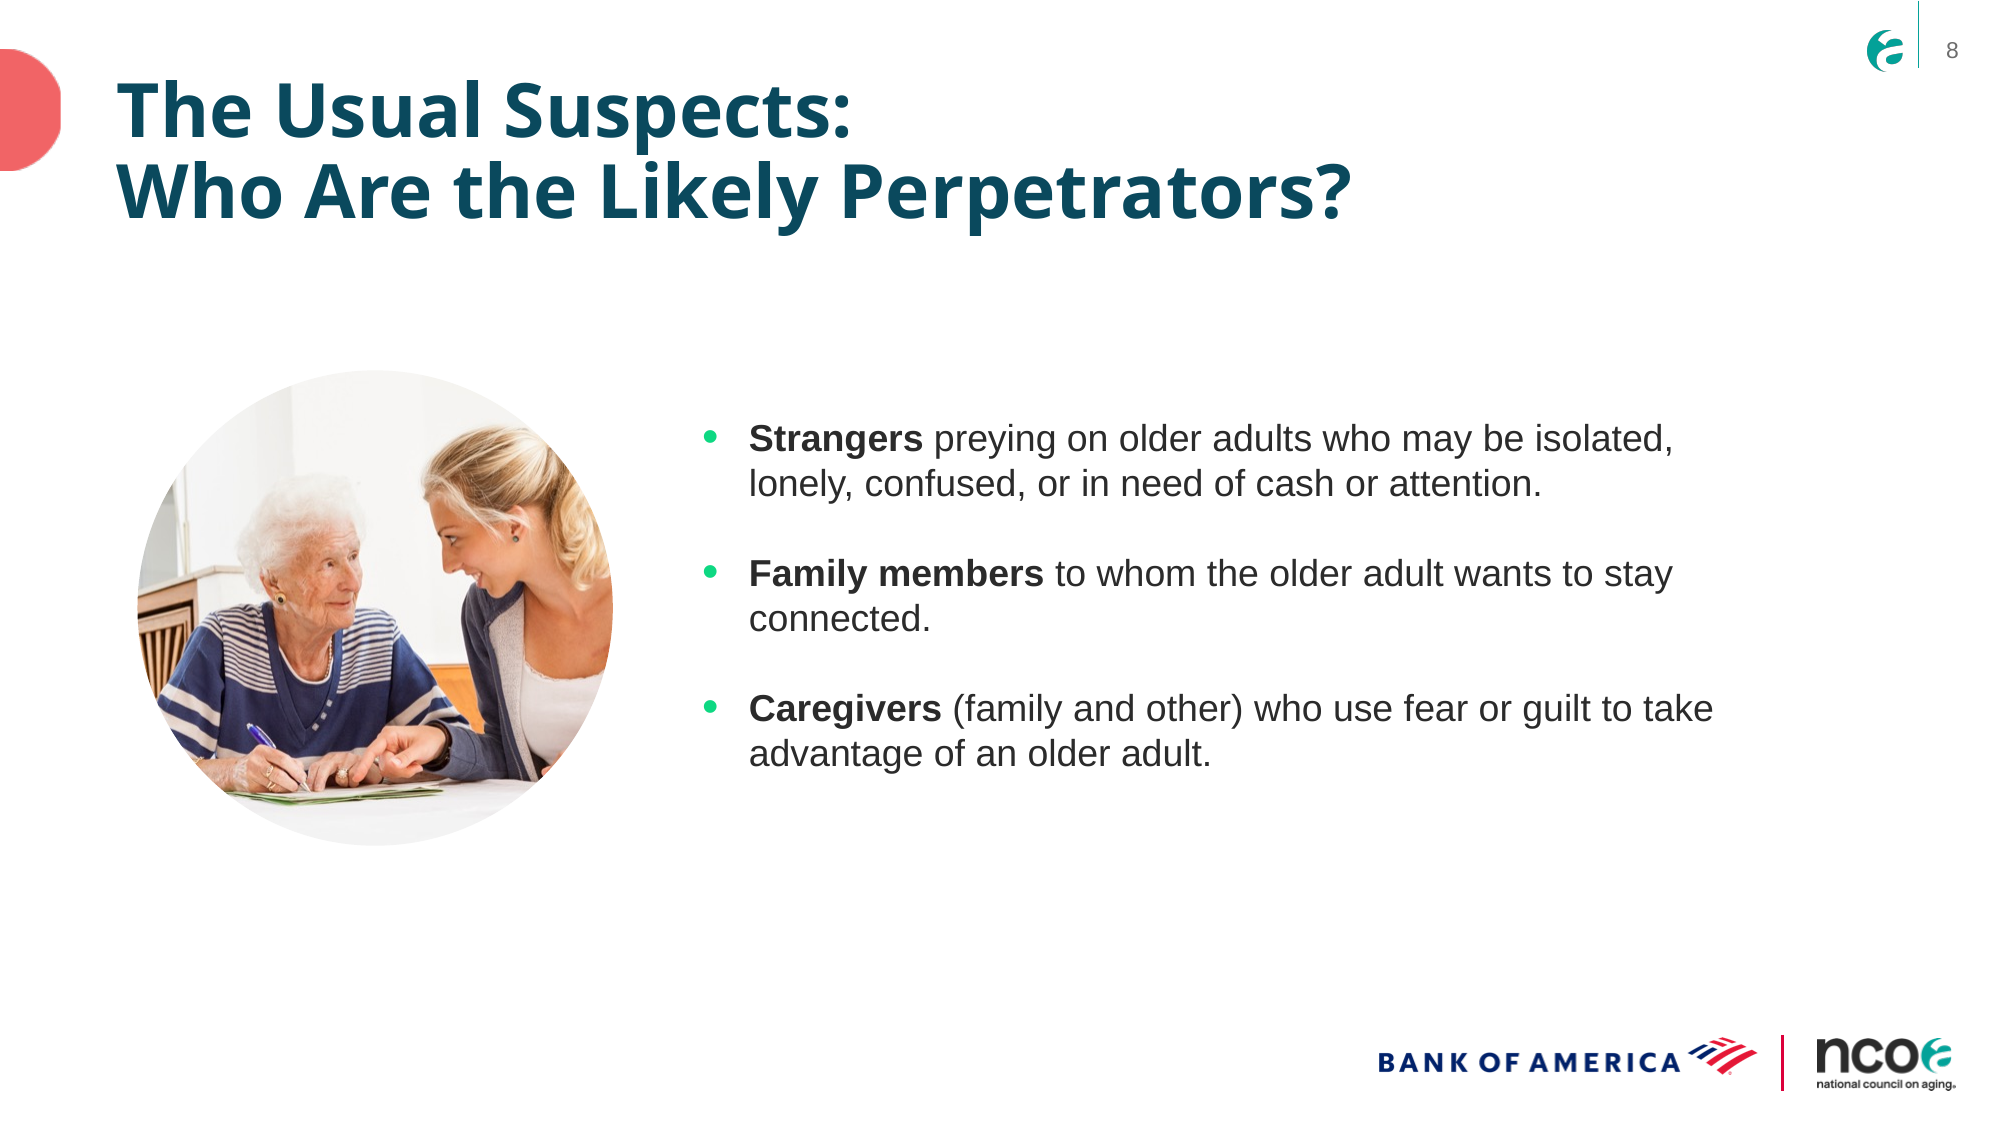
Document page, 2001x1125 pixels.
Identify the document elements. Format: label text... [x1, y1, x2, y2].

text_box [1379, 1034, 1956, 1091]
title The Usual Suspects: Who Are the Likely Perpetrators? [116, 78, 1824, 229]
list Strangers preying on older adults who may be isolated, lonely, confused, or in need of cash or attention. Family members to whom the older adult wants to stay connected. Caregivers (family and other) who use fear or guilt to take advantage of an older adult. [701, 413, 1755, 901]
picture [137, 370, 613, 846]
